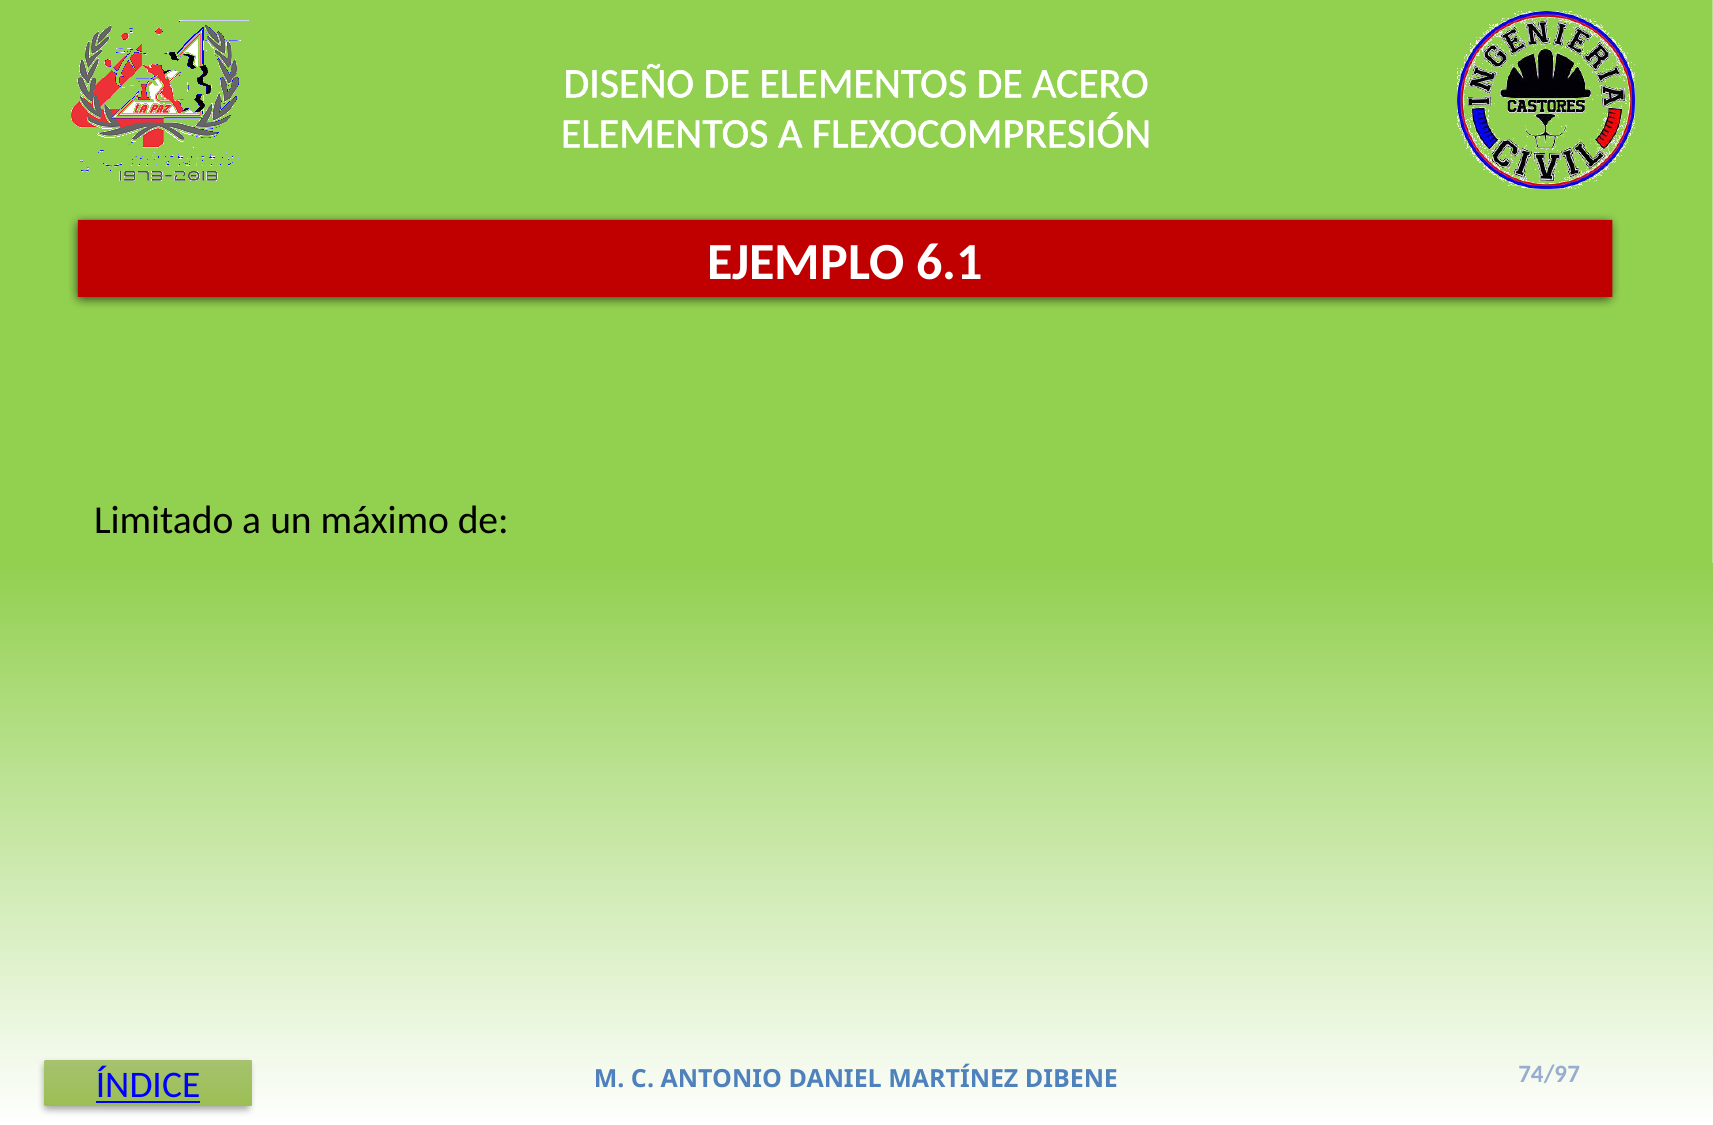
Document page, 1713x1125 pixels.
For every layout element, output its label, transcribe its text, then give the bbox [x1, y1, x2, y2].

text_box DISEÑO DE ELEMENTOS DE ACERO ELEMENTOS A FLEXOCOMPRESIÓN [283, 48, 1430, 213]
picture [64, 11, 256, 189]
picture [1457, 11, 1635, 189]
text_box EJEMPLO 6.1 [77, 219, 1613, 297]
slide_number 74/97 [1209, 1042, 1595, 1103]
text_box ÍNDICE [44, 1060, 252, 1106]
text_box M. C. ANTONIO DANIEL MARTÍNEZ DIBENE [0, 1048, 1713, 1106]
